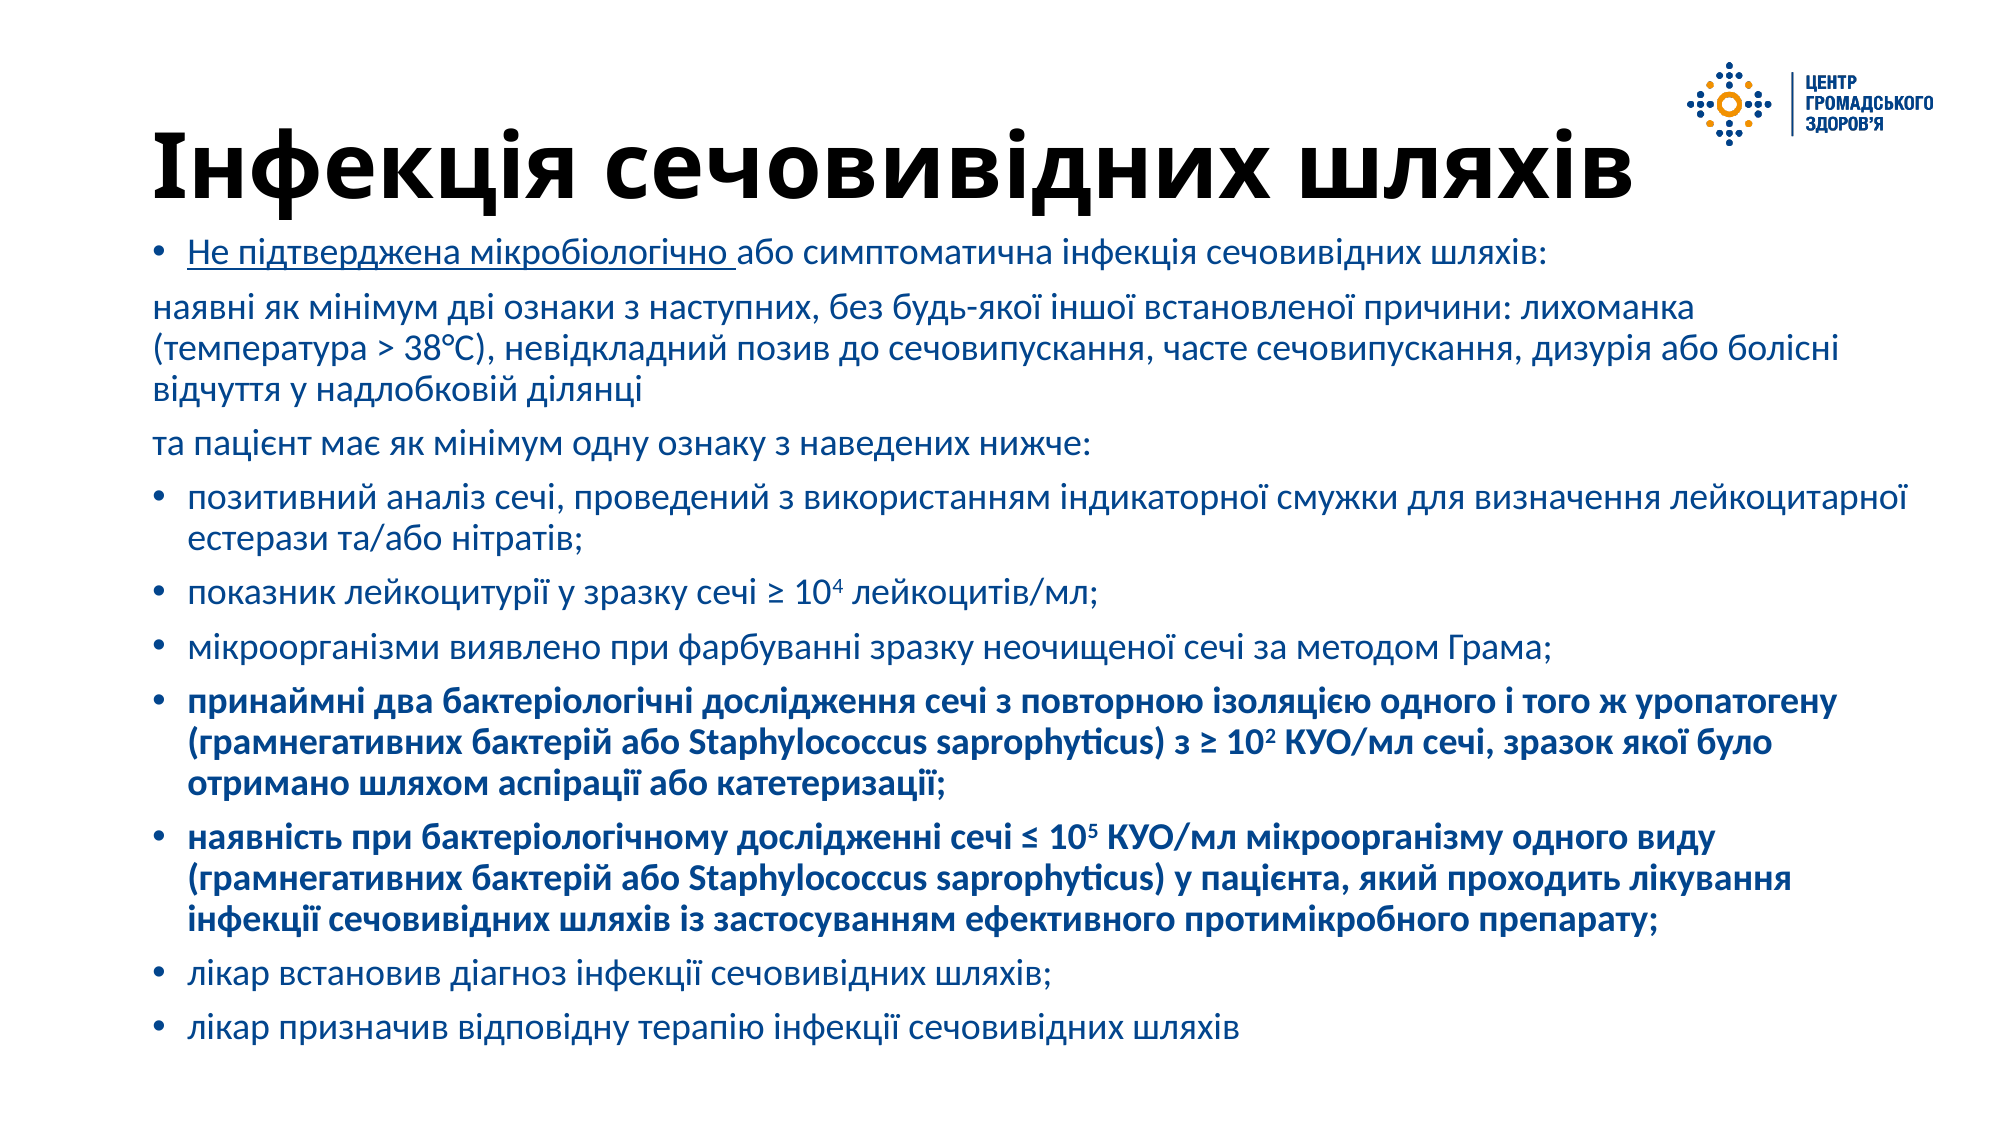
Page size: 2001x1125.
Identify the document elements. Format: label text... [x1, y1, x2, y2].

picture [1863, 62, 1933, 146]
list Не підтверджена мікробіологічно або симптоматична інфекція сечовивідних шляхів: наявні як мінімум дві ознаки з наступних, без будь-якої іншої встановленої причини: лихоманка (температура > 38°С), невідкладний позив до сечовипускання, часте сечовипускання, дизурія або болісні відчуття у надлобковій ділянці та пацієнт має як мінімум одну ознаку з наведених нижче: позитивний аналіз сечі, проведений з використанням індикаторної смужки для визначення лейкоцитарної естерази та/або нітратів; показник лейкоцитурії у зразку сечі ≥ 104 лейкоцитів/мл; мікроорганізми виявлено при фарбуванні зразку неочищеної сечі за методом Грама; принаймні два бактеріологічні дослідження сечі з повторною ізоляцією одного і того ж уропатогену (грамнегативних бактерій або Staphylococcus saprophyticus) з ≥ 102 КУО/мл сечі, зразок якої було отримано шляхом аспірації або катетеризації; наявність при бактеріологічному дослідженні сечі ≤ 105 КУО/мл мікроорганізму одного виду (грамнегативних бактерій або Staphylococcus saprophyticus) у пацієнта, який проходить лікування інфекції сечовивідних шляхів із застосуванням ефективного протимікробного препарату; лікар встановив діагноз інфекції сечовивідних шляхів; лікар призначив відповідну терапію інфекції сечовивідних шляхів [137, 224, 1925, 1063]
title Інфекція сечовивідних шляхів [137, 59, 1863, 224]
